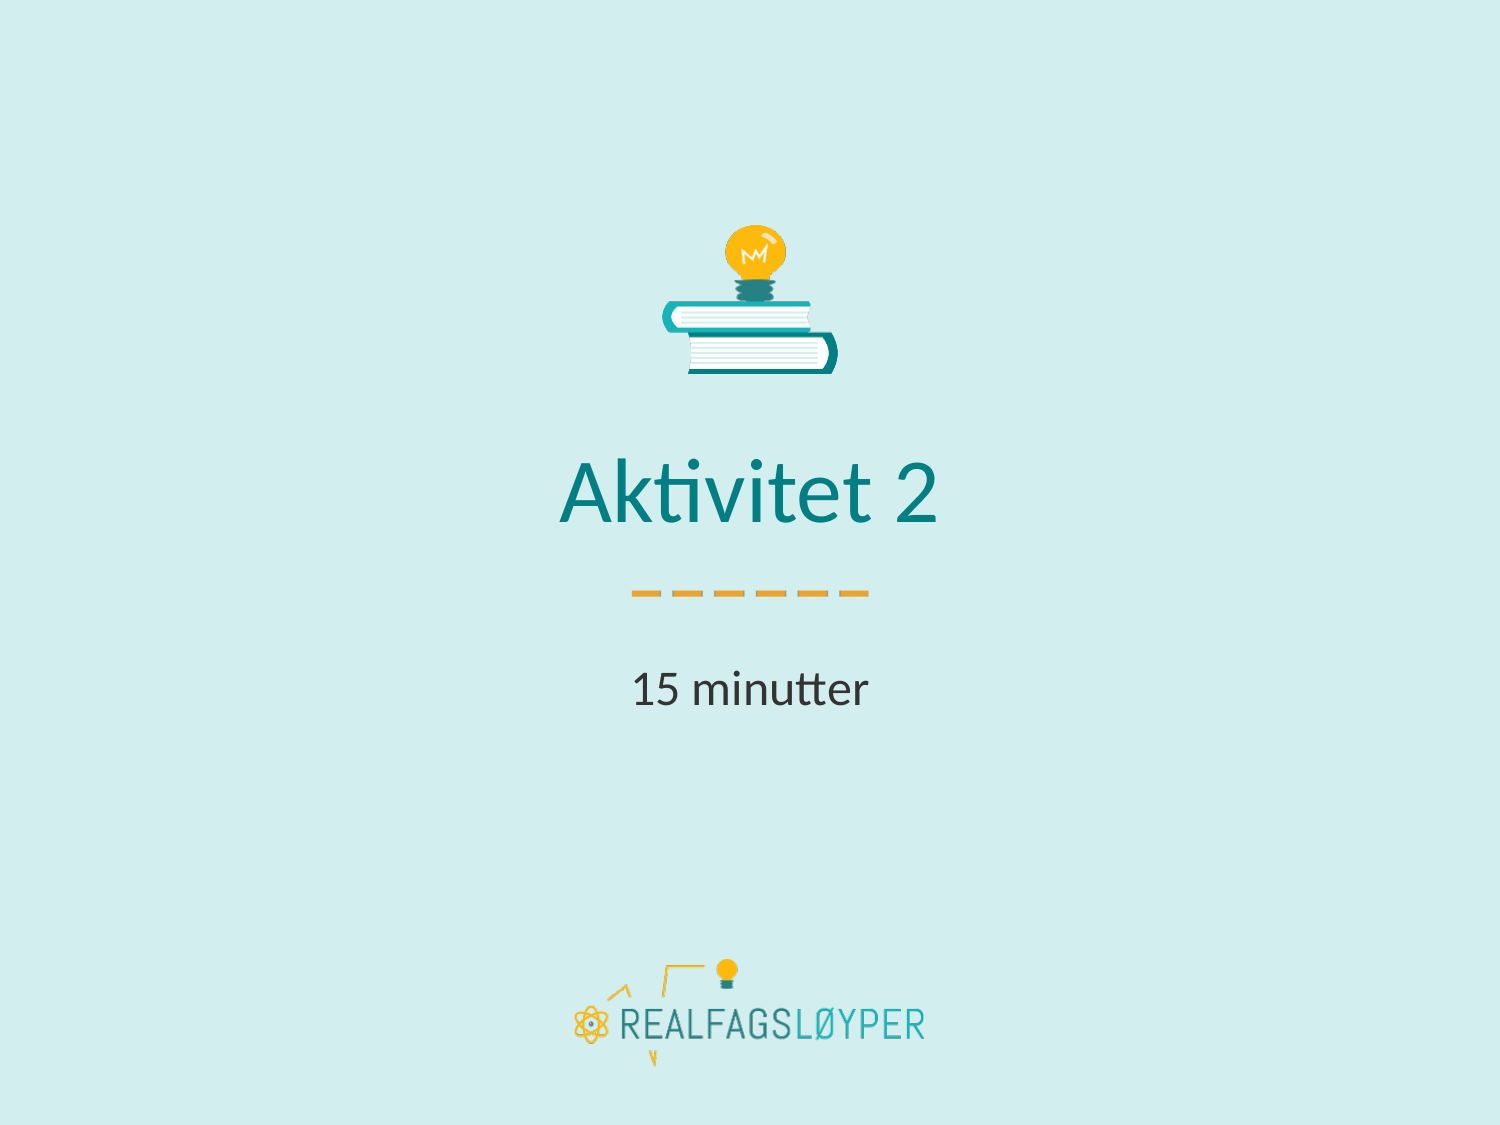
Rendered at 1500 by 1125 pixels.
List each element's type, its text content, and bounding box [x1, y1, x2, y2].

picture [632, 591, 868, 596]
picture [574, 959, 925, 1067]
title Aktivitet 2 [90, 418, 1410, 567]
subtitle 15 minutter [187, 654, 1313, 927]
picture [662, 225, 838, 374]
